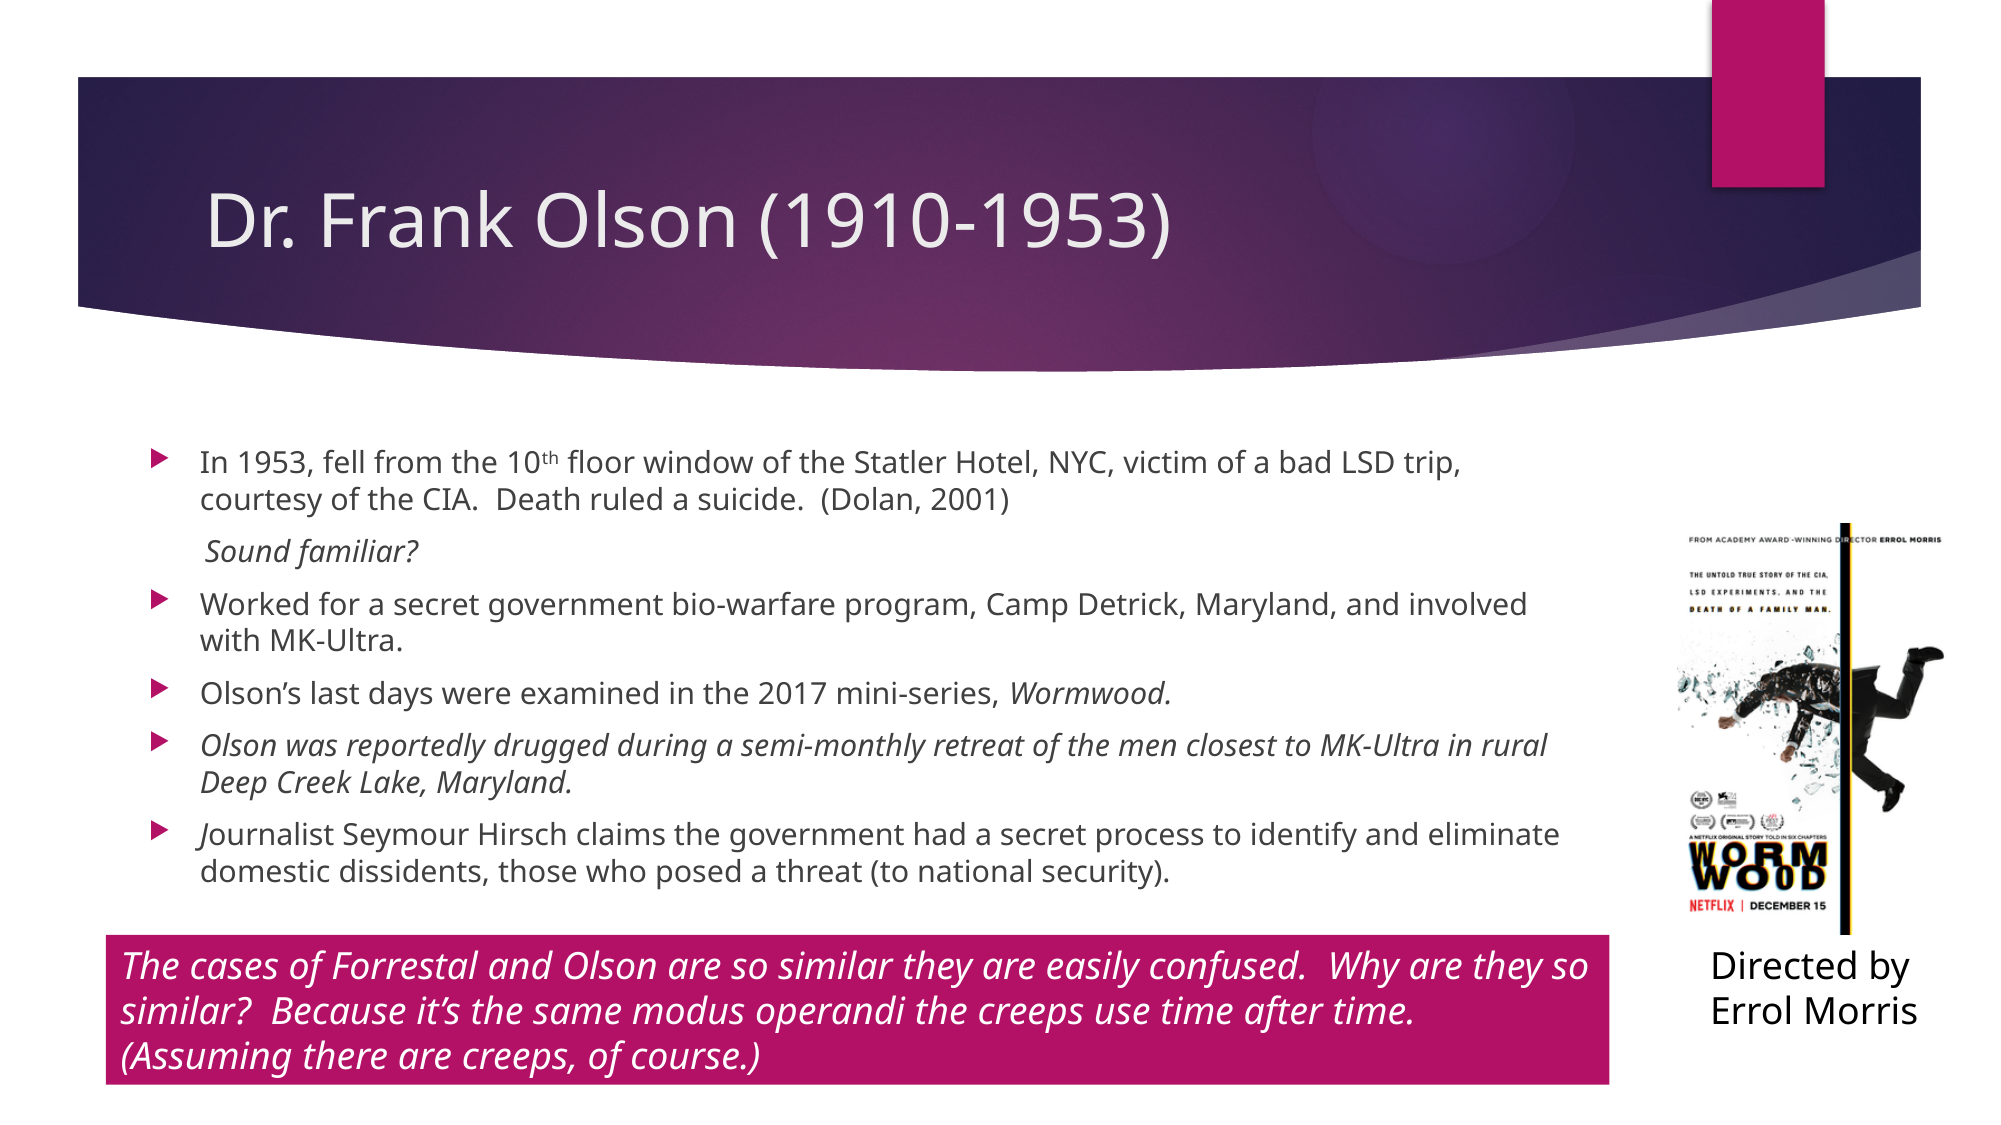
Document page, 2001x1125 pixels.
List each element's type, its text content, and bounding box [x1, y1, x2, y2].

text_box The cases of Forrestal and Olson are so similar they are easily confused. Why are they so similar? Because it’s the same modus operandi the creeps use time after time. (Assuming there are creeps, of course.) [105, 934, 1610, 1085]
picture [1676, 523, 1956, 936]
title Dr. Frank Olson (1910-1953) [189, 159, 1627, 276]
text_box Directed by Errol Morris [1695, 934, 2000, 1040]
list In 1953, fell from the 10th floor window of the Statler Hotel, NYC, victim of a bad LSD trip, courtesy of the CIA. Death ruled a suicide. (Dolan, 2001) Sound familiar? Worked for a secret government bio-warfare program, Camp Detrick, Maryland, and involved with MK-Ultra. Olson’s last days were examined in the 2017 mini-series, Wormwood. Olson was reportedly drugged during a semi-monthly retreat of the men closest to MK-Ultra in rural Deep Creek Lake, Maryland. Journalist Seymour Hirsch claims the government had a secret process to identify and eliminate domestic dissidents, those who posed a threat (to national security). [133, 435, 1582, 934]
